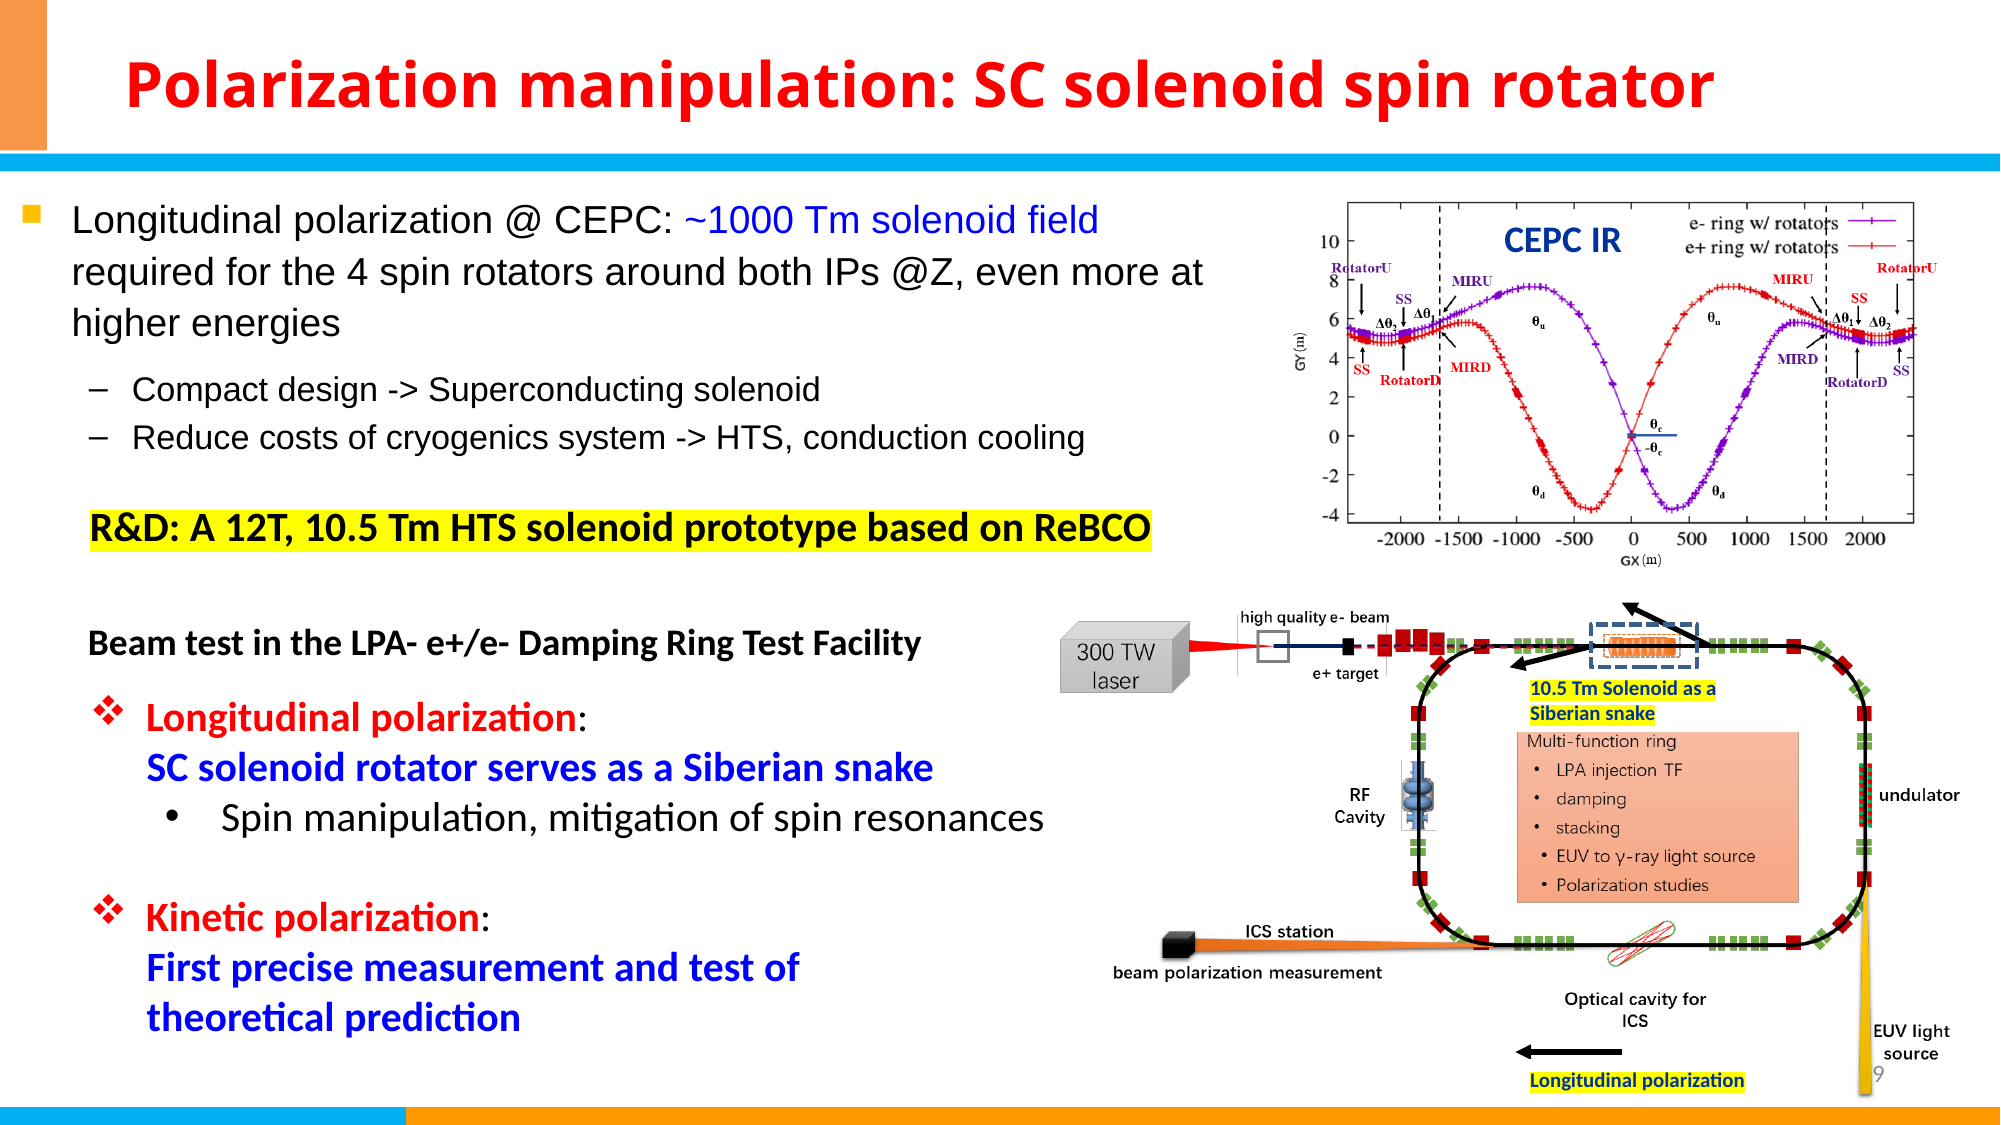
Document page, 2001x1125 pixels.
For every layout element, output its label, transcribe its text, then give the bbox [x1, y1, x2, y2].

text_box Longitudinal polarization: SC solenoid rotator serves as a Siberian snake Spin manipulation, mitigation of spin resonances Kinetic polarization: First precise measurement and test of theoretical prediction [75, 682, 1054, 1048]
picture [1267, 181, 1966, 575]
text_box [1509, 645, 1596, 668]
title Polarization manipulation: SC solenoid spin rotator [109, 23, 1875, 143]
picture [1059, 602, 1971, 1102]
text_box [1621, 602, 1710, 646]
text_box Beam test in the LPA- e+/e- Damping Ring Test Facility [73, 610, 1054, 671]
